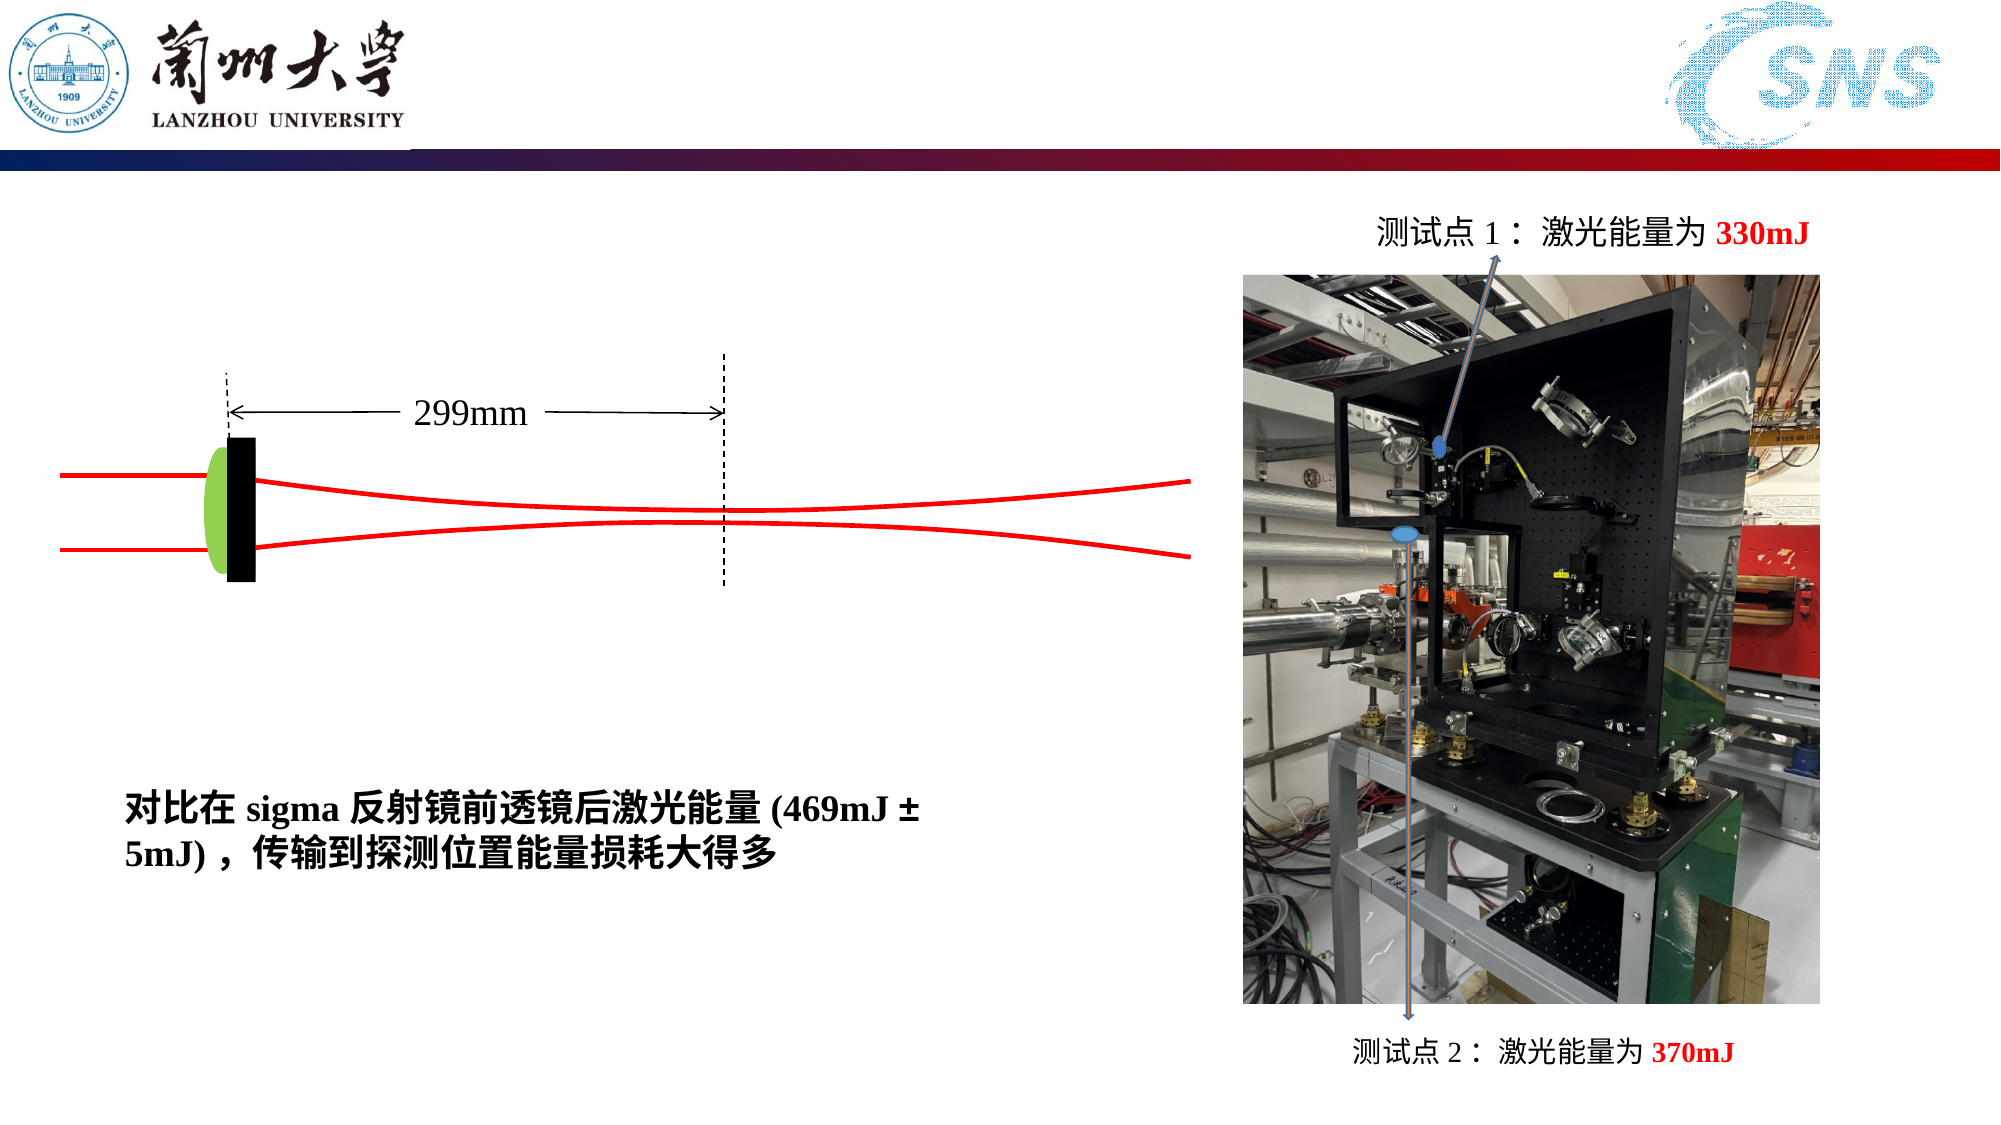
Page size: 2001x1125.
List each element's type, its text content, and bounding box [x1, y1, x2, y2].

picture [0, 0, 411, 150]
text_box [226, 437, 257, 447]
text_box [226, 372, 230, 439]
text_box 测试点1：激光能量为330mJ [1359, 203, 1827, 259]
text_box 对比在sigma反射镜前透镜后激光能量(469mJ ± 5mJ)，传输到探测位置能量损耗大得多 [110, 776, 1000, 881]
text_box [226, 574, 257, 583]
picture [1166, 275, 1896, 1004]
text_box [1402, 928, 1415, 1021]
text_box [0, 149, 2000, 171]
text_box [724, 447, 1191, 574]
picture [1665, 1, 1941, 151]
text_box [59, 447, 723, 574]
text_box [1466, 259, 1502, 350]
text_box 测试点2：激光能量为370mJ [1302, 1025, 1786, 1076]
text_box 299mm [396, 380, 546, 440]
